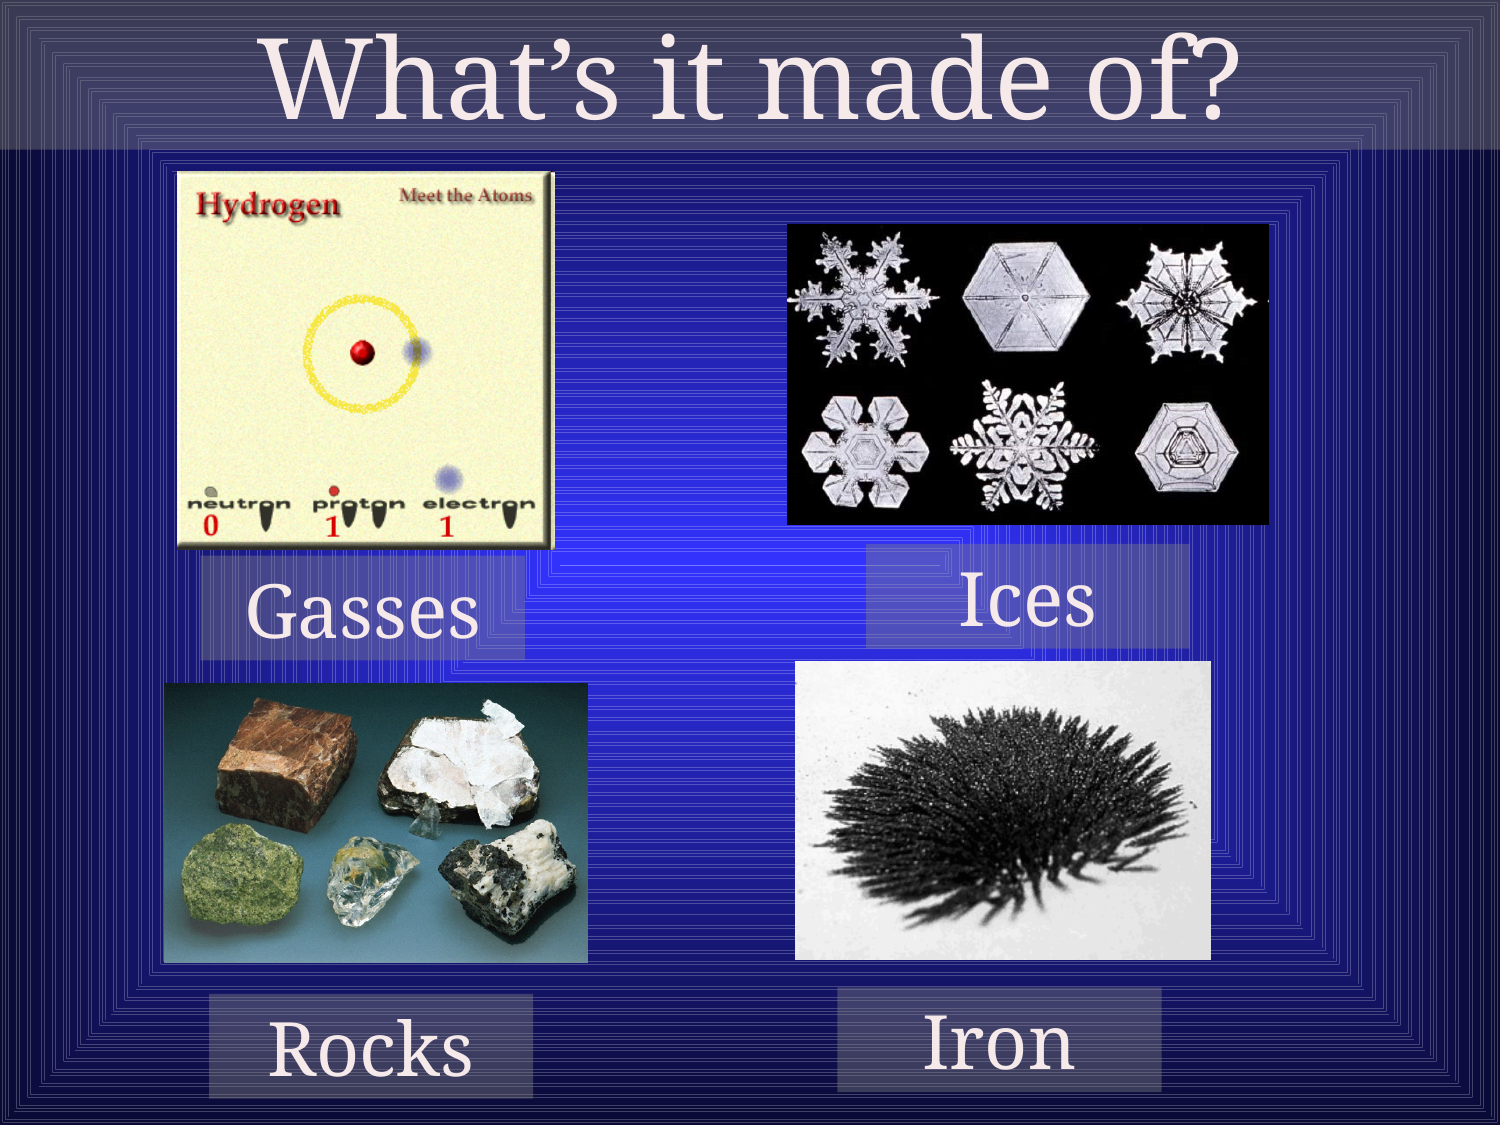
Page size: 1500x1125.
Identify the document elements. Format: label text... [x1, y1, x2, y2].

text_box What’s it made of? [0, 0, 1500, 150]
picture [787, 224, 1269, 526]
picture [176, 171, 556, 550]
picture [794, 661, 1212, 961]
picture [163, 682, 588, 963]
text_box Iron [837, 987, 1162, 1093]
text_box Gasses [200, 558, 525, 661]
text_box Ices [866, 543, 1191, 649]
text_box Rocks [209, 993, 534, 1099]
